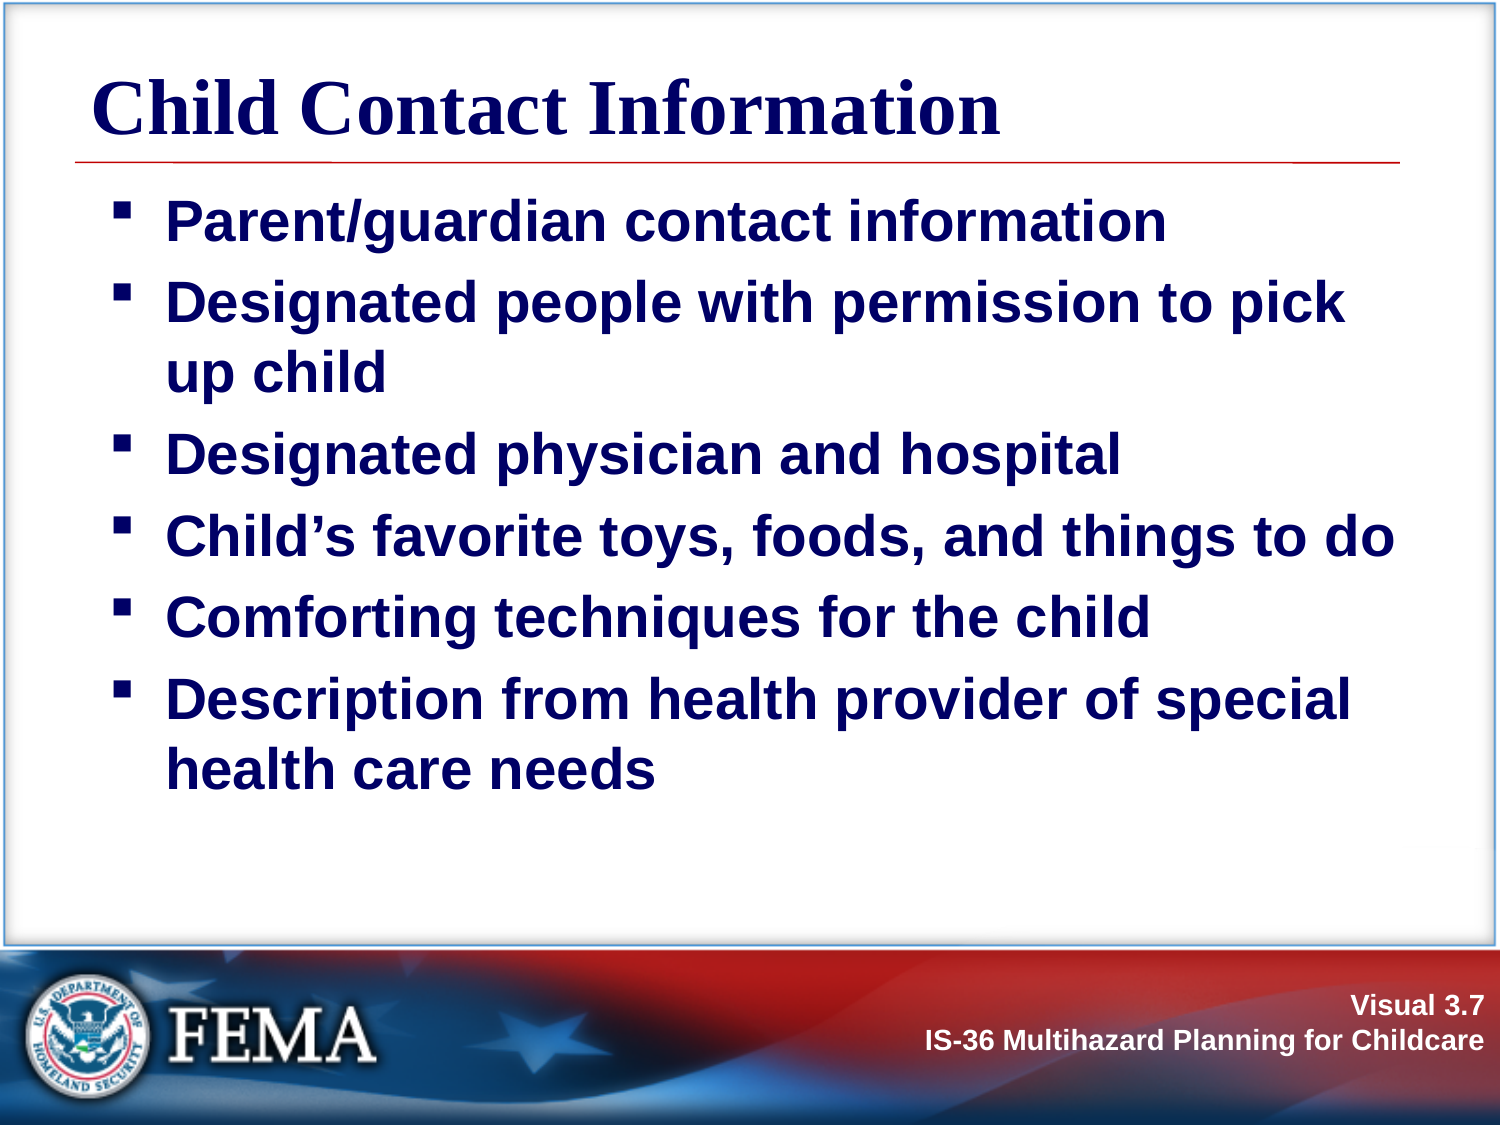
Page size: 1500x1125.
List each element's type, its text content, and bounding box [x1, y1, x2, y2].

picture [0, 0, 1500, 1125]
title Child Contact Information [75, 50, 1425, 155]
list Parent/guardian contact information Designated people with permission to pick up child Designated physician and hospital Child’s favorite toys, foods, and things to do Comforting techniques for the child Description from health provider of special health care needs [75, 175, 1425, 938]
